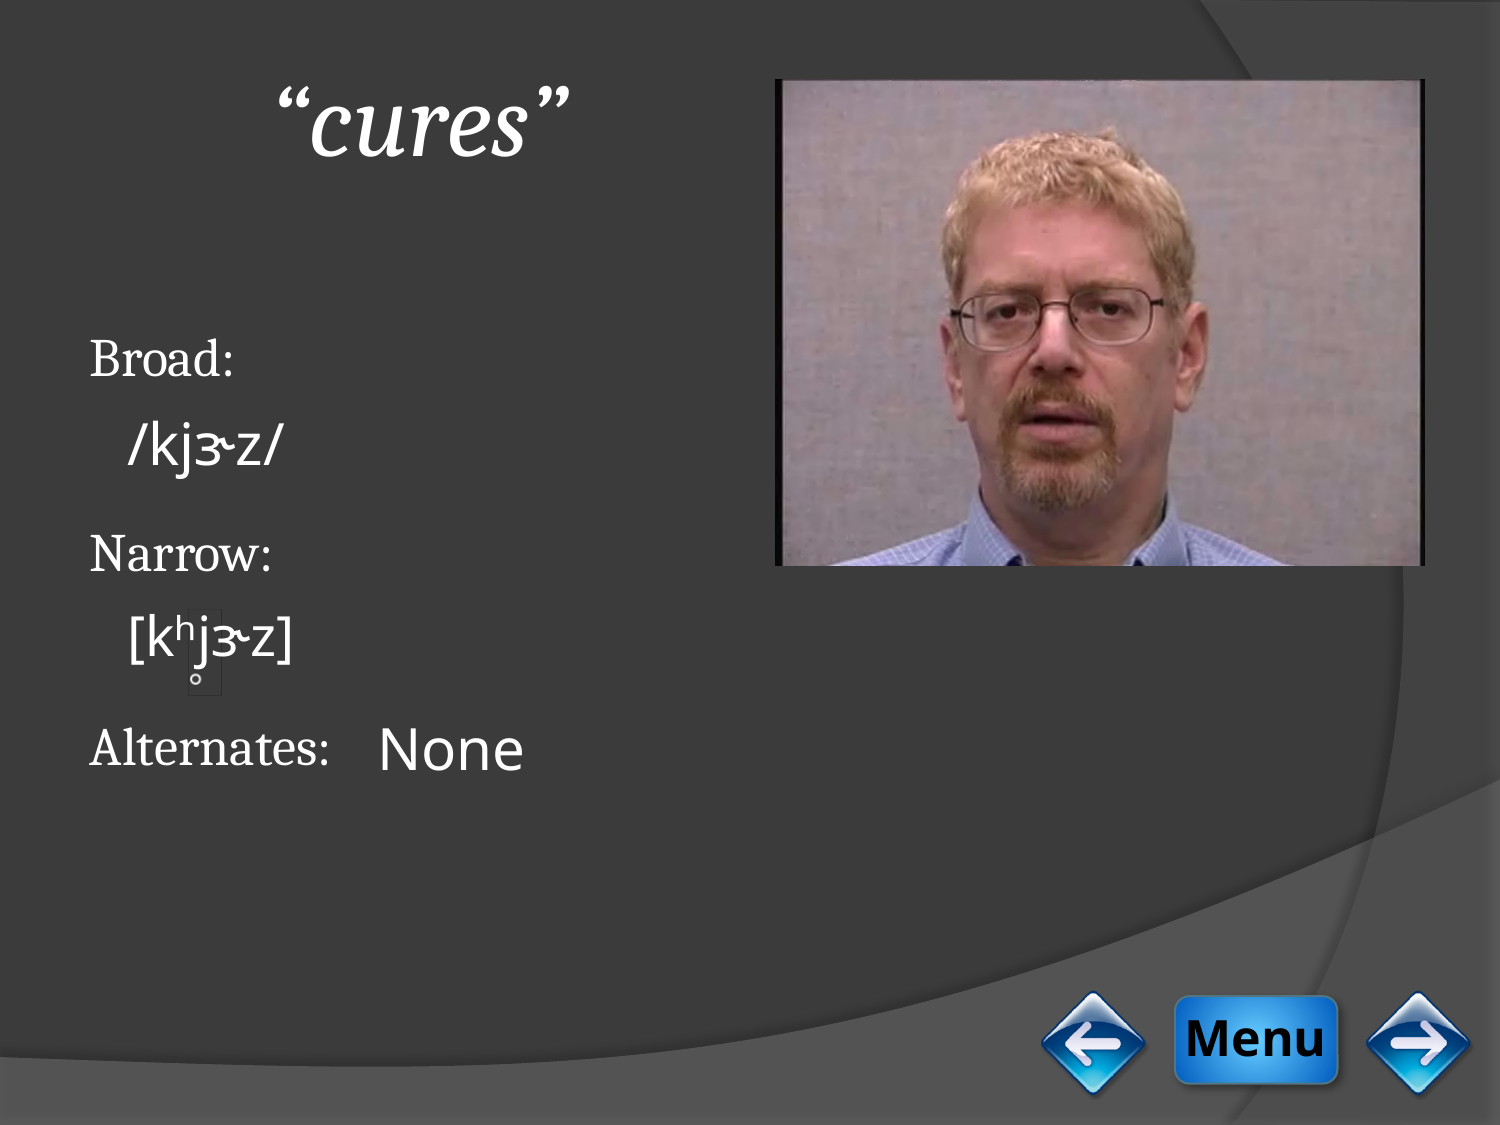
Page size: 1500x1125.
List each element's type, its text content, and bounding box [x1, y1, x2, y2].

picture [1362, 987, 1475, 1100]
picture [174, 599, 247, 724]
list [kʰjɝz] [256, 593, 763, 675]
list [774, 78, 1426, 567]
list /kjɝz/ [112, 399, 763, 488]
title “cures” [75, 44, 763, 236]
list None [362, 704, 1013, 793]
picture [1037, 987, 1150, 1100]
list [kʰjɝz] [112, 593, 166, 675]
